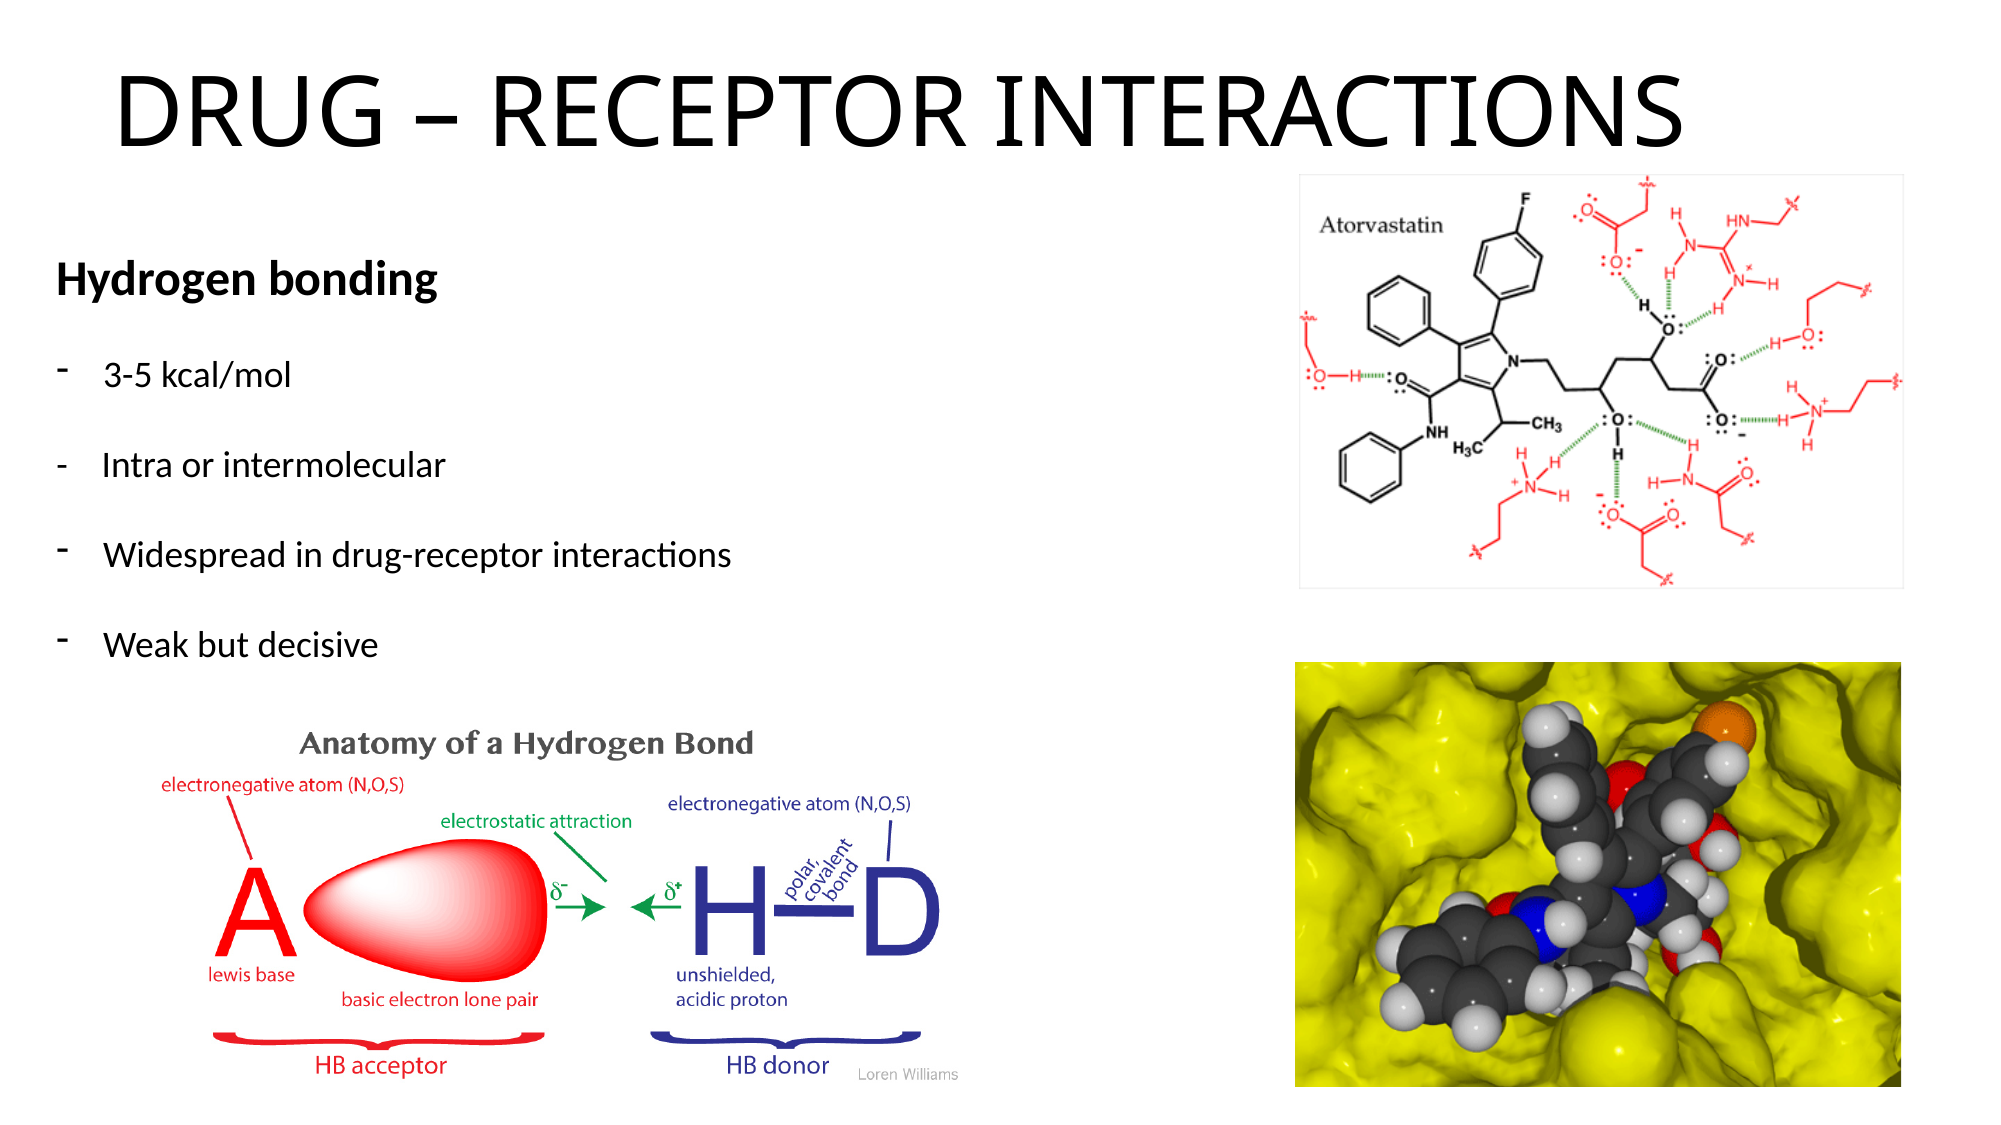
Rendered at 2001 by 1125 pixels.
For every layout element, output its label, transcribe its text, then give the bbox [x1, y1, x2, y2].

text_box Hydrogen bonding 3-5 kcal/mol - Intra or intermolecular Widespread in drug-receptor interactions Weak but decisive [41, 238, 748, 718]
picture [149, 722, 981, 1113]
picture [1299, 174, 1907, 600]
picture [1294, 662, 1902, 1087]
text_box DRUG – RECEPTOR INTERACTIONS [12, 0, 1788, 175]
